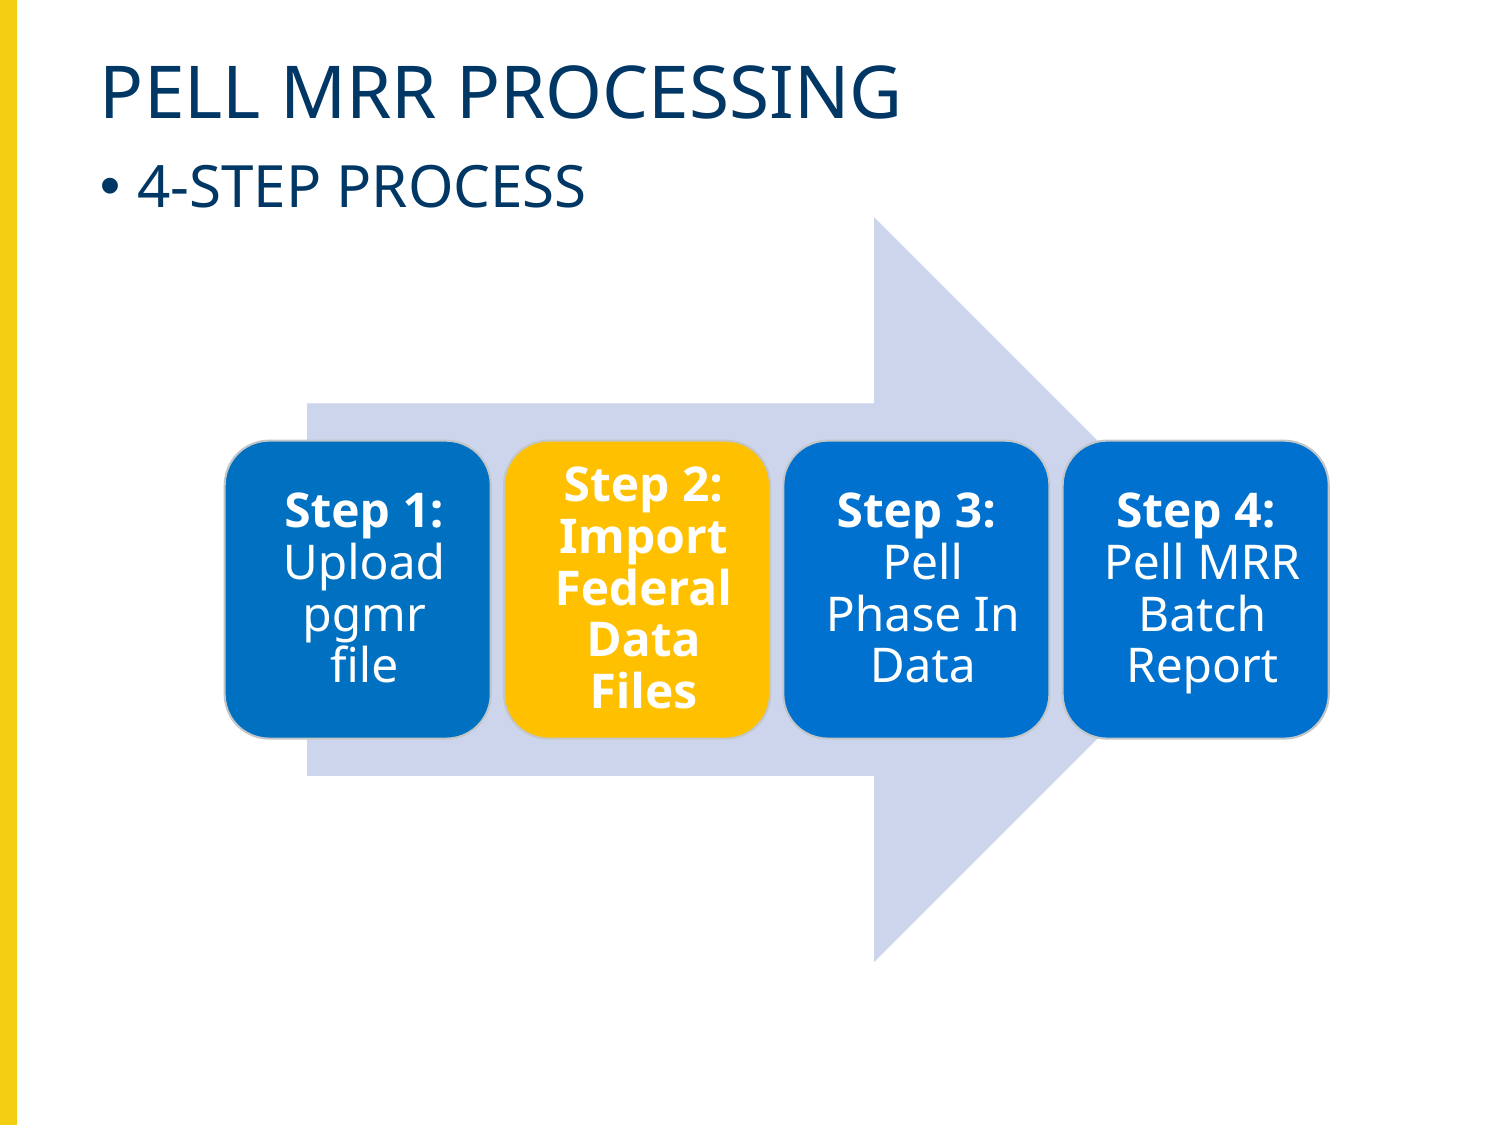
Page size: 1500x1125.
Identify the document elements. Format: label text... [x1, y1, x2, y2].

title Pell mrr processing [85, 48, 1448, 149]
list 4-STEP PROCESS [85, 149, 1453, 1008]
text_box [224, 217, 1330, 962]
